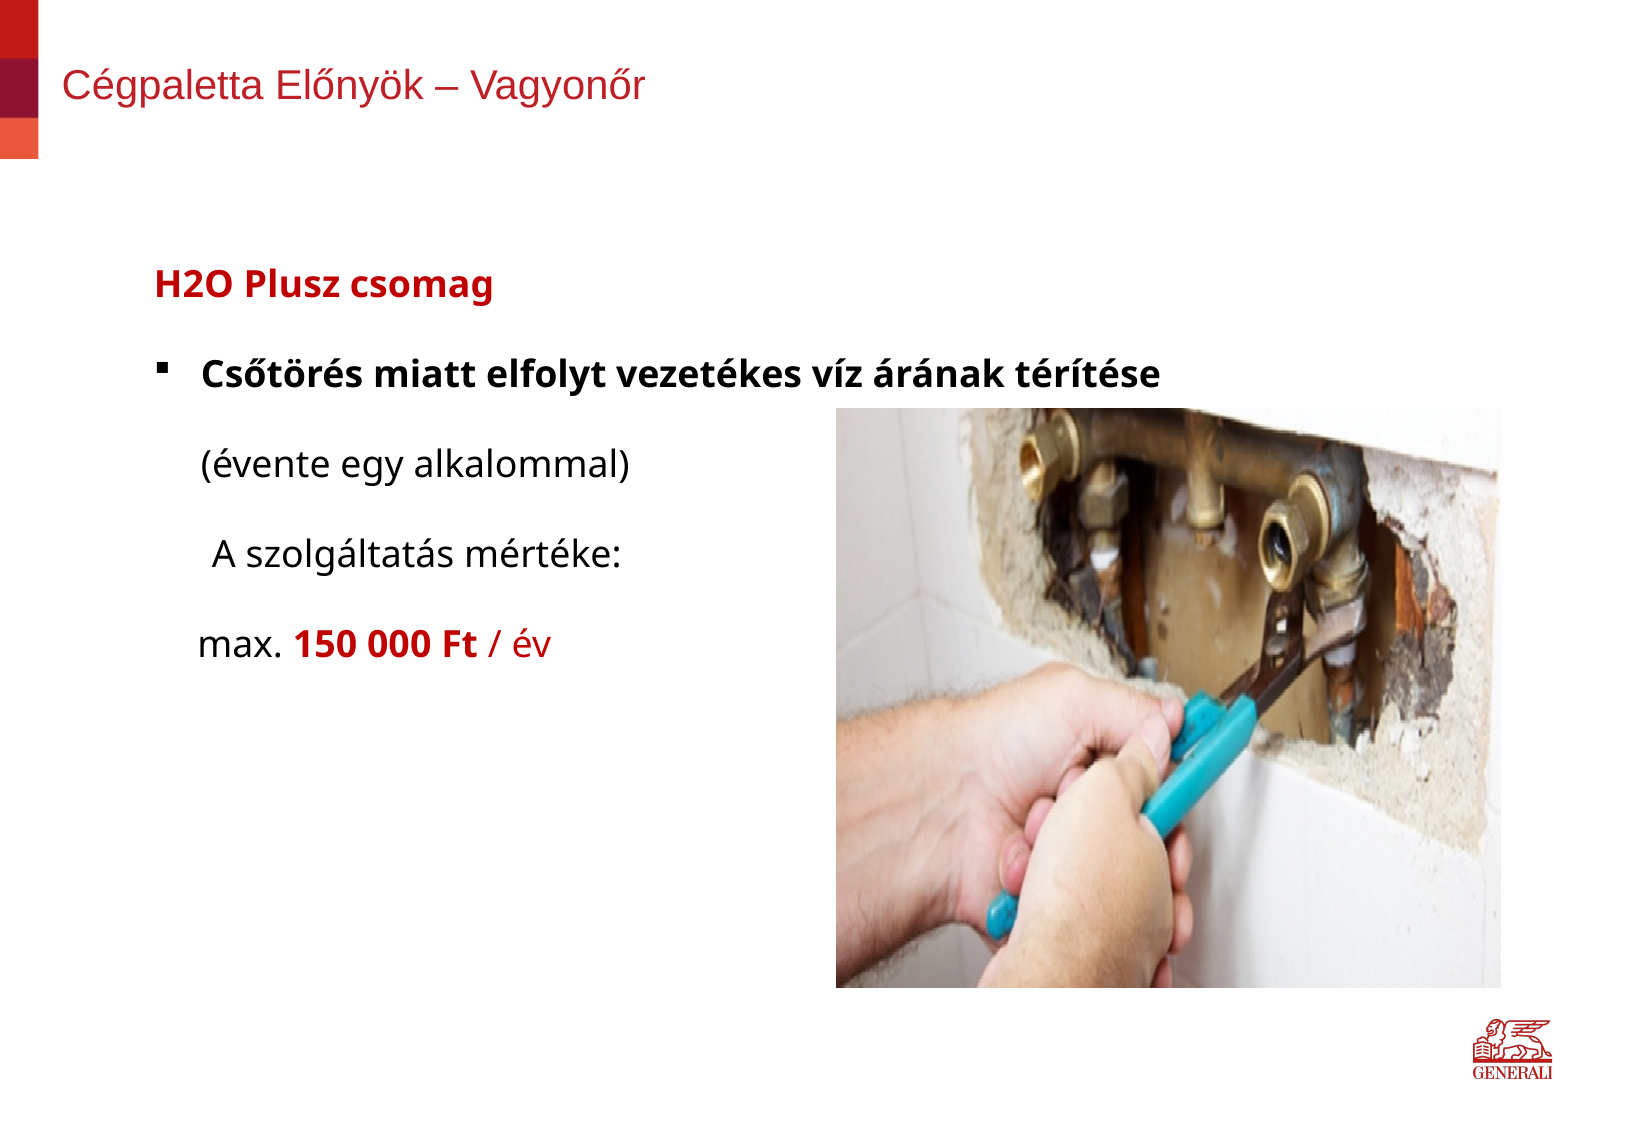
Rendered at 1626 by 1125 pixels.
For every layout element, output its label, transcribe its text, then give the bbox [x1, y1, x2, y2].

picture [835, 408, 1501, 988]
text_box H2O Plusz csomag Csőtörés miatt elfolyt vezetékes víz árának térítése (évente egy alkalommal) A szolgáltatás mértéke: max. 150 000 Ft / év [139, 208, 1415, 763]
title Cégpaletta Előnyök – Vagyonőr [61, 61, 1553, 157]
